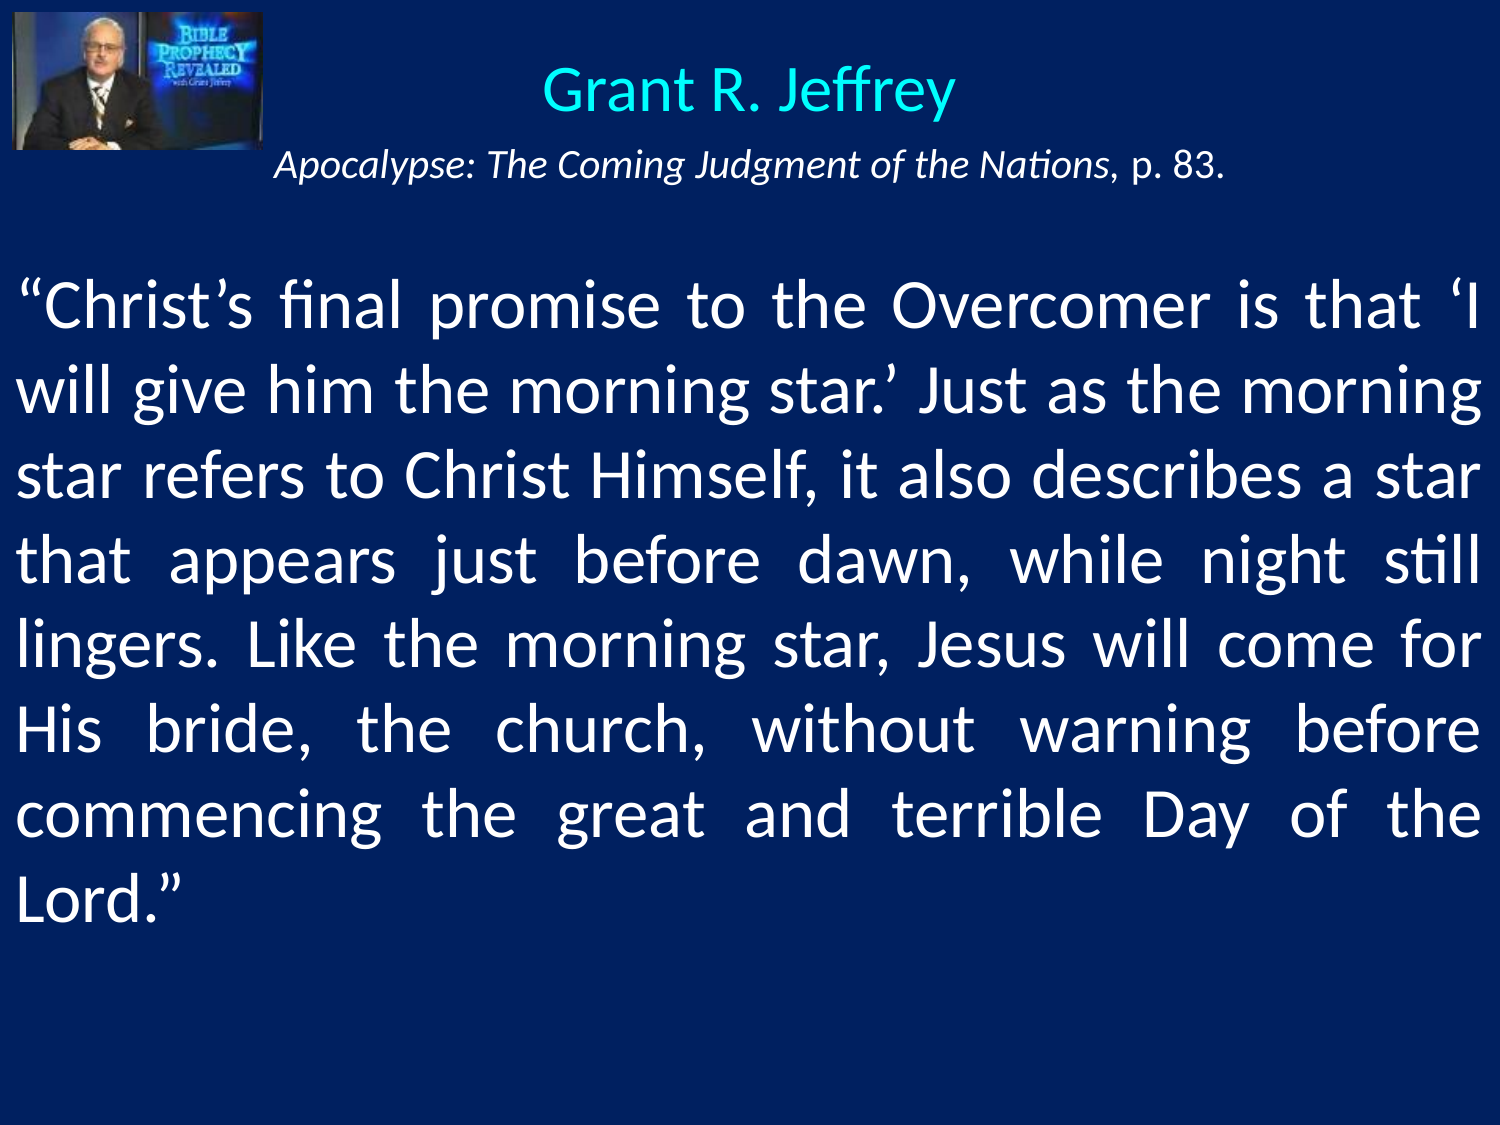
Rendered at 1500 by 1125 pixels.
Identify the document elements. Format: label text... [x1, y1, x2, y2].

picture [12, 12, 263, 151]
text_box Grant R. Jeffrey Apocalypse: The Coming Judgment of the Nations, p. 83. [223, 37, 1277, 195]
list “Christ’s final promise to the Overcomer is that ‘I will give him the morning star.’ Just as the morning star refers to Christ Himself, it also describes a star that appears just before dawn, while night still lingers. Like the morning star, Jesus will come for His bride, the church, without warning before commencing the great and terrible Day of the Lord.” [0, 249, 1500, 1063]
